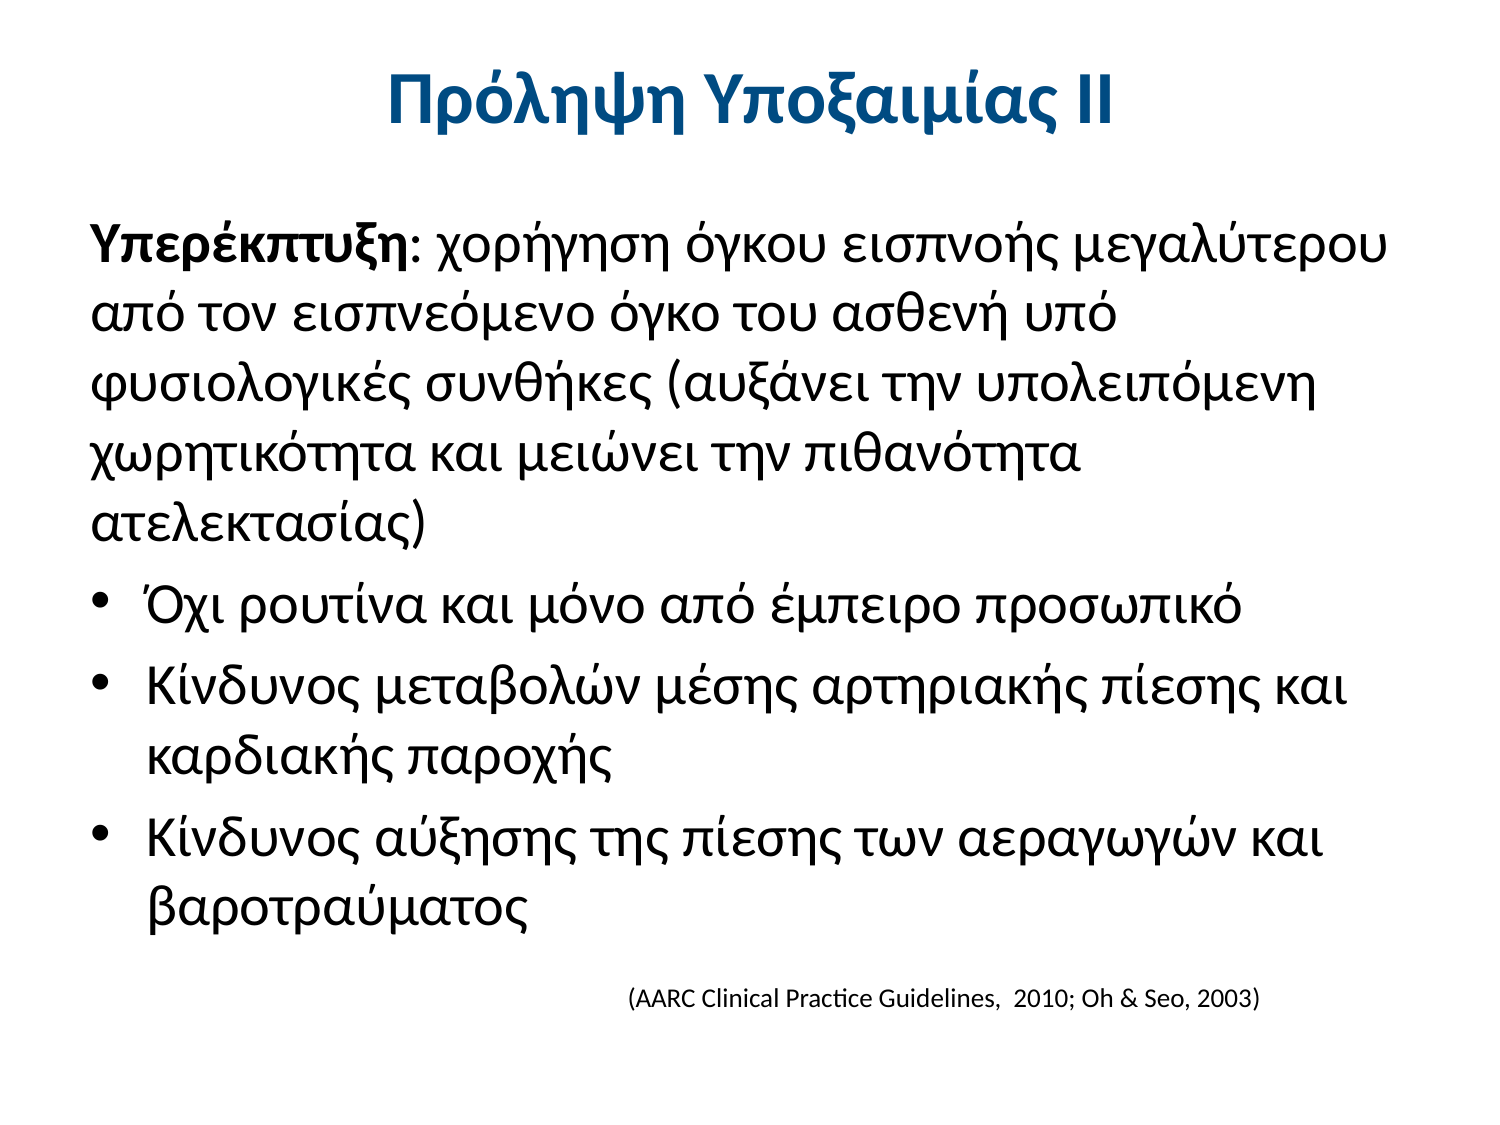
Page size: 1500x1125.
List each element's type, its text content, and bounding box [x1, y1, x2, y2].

text_box (AARC Clinical Practice Guidelines, 2010; Oh & Seo, 2003) [612, 973, 1438, 1049]
title Πρόληψη Υποξαιμίας ΙΙ [76, 19, 1427, 169]
list Υπερέκπτυξη: χορήγηση όγκου εισπνοής μεγαλύτερου από τον εισπνεόμενο όγκο του ασθενή υπό φυσιολογικές συνθήκες (αυξάνει την υπολειπόμενη χωρητικότητα και μειώνει την πιθανότητα ατελεκτασίας) Όχι ρουτίνα και μόνο από έμπειρο προσωπικό Κίνδυνος μεταβολών μέσης αρτηριακής πίεσης και καρδιακής παροχής Κίνδυνος αύξησης της πίεσης των αεραγωγών και βαροτραύματος [75, 196, 1425, 1024]
